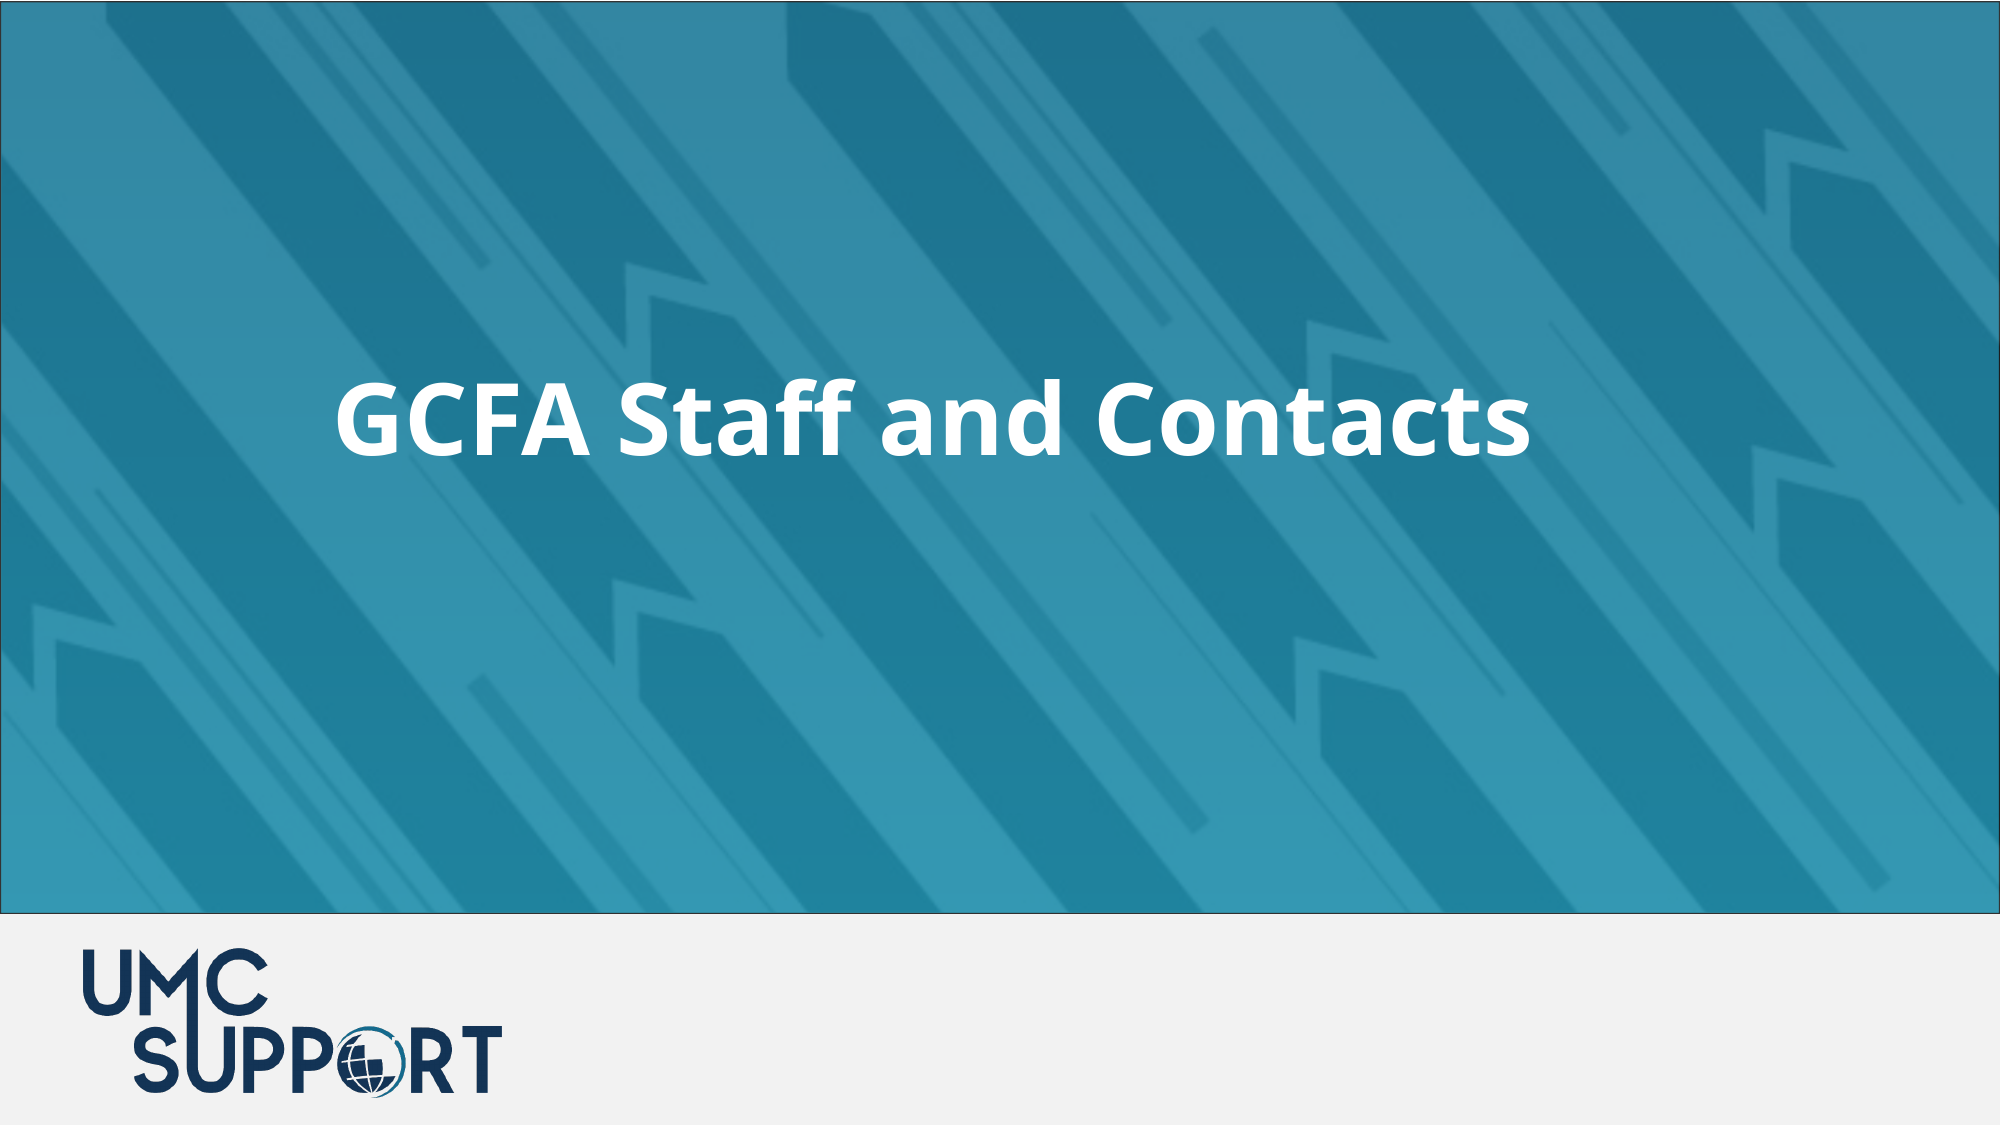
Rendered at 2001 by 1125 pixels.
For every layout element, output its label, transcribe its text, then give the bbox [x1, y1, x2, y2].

list GCFA Staff and Contacts [83, 345, 1784, 580]
picture [83, 948, 502, 1098]
picture [2, 3, 1999, 912]
